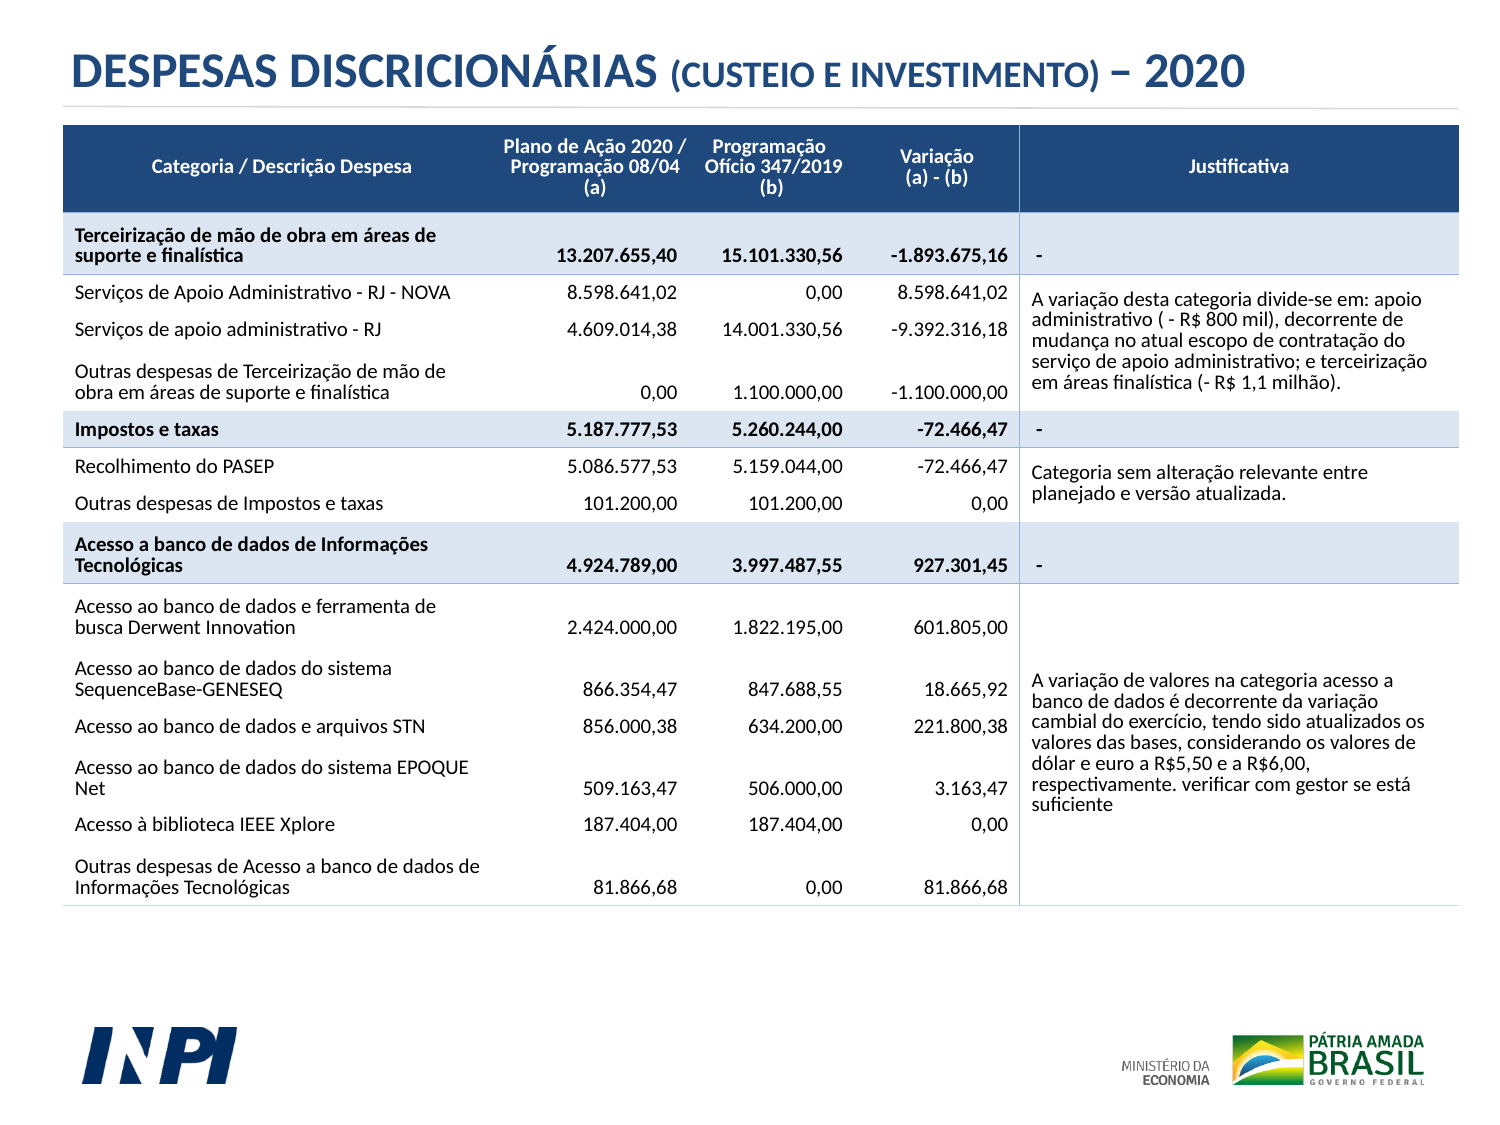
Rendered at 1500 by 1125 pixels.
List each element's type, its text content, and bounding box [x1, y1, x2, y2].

table_cell Serviços de Apoio Administrativo - RJ - NOVA [63, 275, 501, 311]
table_cell 1.822.195,00 [689, 584, 854, 645]
table_cell 509.163,47 [501, 744, 689, 806]
table_cell 5.159.044,00 [689, 448, 854, 485]
table_cell 856.000,38 [501, 707, 689, 744]
table_cell 0,00 [689, 275, 854, 311]
table_cell 601.805,00 [854, 584, 1019, 645]
table_cell 506.000,00 [689, 744, 854, 806]
table_cell 81.866,68 [854, 843, 1019, 905]
table_cell Impostos e taxas [63, 411, 501, 447]
table_cell 14.001.330,56 [689, 311, 854, 348]
table_cell Acesso à biblioteca IEEE Xplore [63, 806, 501, 843]
table_cell Acesso ao banco de dados do sistema SequenceBase-GENESEQ [63, 645, 501, 707]
table_cell 847.688,55 [689, 645, 854, 707]
table_cell 101.200,00 [501, 485, 689, 522]
table_cell Serviços de apoio administrativo - RJ [63, 311, 501, 348]
table_cell A variação de valores na categoria acesso a banco de dados é decorrente da variação cambial do exercício, tendo sido atualizados os valores das bases, considerando os valores de dólar e euro a R$5,50 e a R$6,00, respectivamente. verificar com gestor se está suficiente [1020, 584, 1459, 905]
table_cell Outras despesas de Impostos e taxas [63, 485, 501, 522]
table_cell 187.404,00 [689, 806, 854, 843]
table_cell Outras despesas de Terceirização de mão de obra em áreas de suporte e finalística [63, 348, 501, 411]
table_cell 3.163,47 [854, 744, 1019, 806]
table_header Justificativa [1020, 125, 1459, 212]
table_cell Terceirização de mão de obra em áreas de suporte e finalística [63, 213, 501, 274]
picture [1122, 1023, 1424, 1085]
table_cell - [1020, 213, 1459, 274]
table_cell 18.665,92 [854, 645, 1019, 707]
table_cell -72.466,47 [854, 448, 1019, 485]
table_cell 221.800,38 [854, 707, 1019, 744]
table_cell 15.101.330,56 [689, 213, 854, 274]
table_cell Acesso a banco de dados de Informações Tecnológicas [63, 522, 501, 583]
table_cell 5.260.244,00 [689, 411, 854, 447]
table_cell 634.200,00 [689, 707, 854, 744]
table_cell Categoria sem alteração relevante entre planejado e versão atualizada. [1020, 448, 1459, 522]
table_cell Outras despesas de Acesso a banco de dados de Informações Tecnológicas [63, 843, 501, 905]
table_cell 0,00 [854, 485, 1019, 522]
table_cell 8.598.641,02 [501, 275, 689, 311]
table_cell -9.392.316,18 [854, 311, 1019, 348]
table_cell 8.598.641,02 [854, 275, 1019, 311]
table_cell -1.893.675,16 [854, 213, 1019, 274]
table_cell 4.609.014,38 [501, 311, 689, 348]
table_cell 187.404,00 [501, 806, 689, 843]
table_cell - [1020, 522, 1459, 583]
table_cell Recolhimento do PASEP [63, 448, 501, 485]
text_box DESPESAS DISCRICIONÁRIAS (CUSTEIO E INVESTIMENTO) – 2020 [58, 30, 1483, 104]
table_cell A variação desta categoria divide-se em: apoio administrativo ( - R$ 800 mil), decorrente de mudança no atual escopo de contratação do serviço de apoio administrativo; e terceirização em áreas finalística (- R$ 1,1 milhão). [1020, 275, 1459, 411]
table_cell 0,00 [854, 806, 1019, 843]
table_cell 927.301,45 [854, 522, 1019, 583]
table_cell 4.924.789,00 [501, 522, 689, 583]
table_cell 5.086.577,53 [501, 448, 689, 485]
table_cell 2.424.000,00 [501, 584, 689, 645]
table_header Categoria / Descrição Despesa [63, 125, 501, 212]
table_cell 0,00 [501, 348, 689, 411]
table_cell 5.187.777,53 [501, 411, 689, 447]
table_header Variação (a) - (b) [854, 125, 1019, 212]
table_cell 13.207.655,40 [501, 213, 689, 274]
table_cell Acesso ao banco de dados e ferramenta de busca Derwent Innovation [63, 584, 501, 645]
table_cell Acesso ao banco de dados do sistema EPOQUE Net [63, 744, 501, 806]
table_cell 0,00 [689, 843, 854, 905]
table_cell 101.200,00 [689, 485, 854, 522]
table_header Plano de Ação 2020 / Programação 08/04 (a) [501, 125, 689, 212]
table_cell 1.100.000,00 [689, 348, 854, 411]
table_cell 866.354,47 [501, 645, 689, 707]
table_cell 3.997.487,55 [689, 522, 854, 583]
picture [82, 1027, 237, 1084]
table_cell - [1020, 411, 1459, 447]
table_cell -72.466,47 [854, 411, 1019, 447]
table_header Programação Ofício 347/2019 (b) [689, 125, 854, 212]
table_cell 81.866,68 [501, 843, 689, 905]
table_cell -1.100.000,00 [854, 348, 1019, 411]
table_cell Acesso ao banco de dados e arquivos STN [63, 707, 501, 744]
